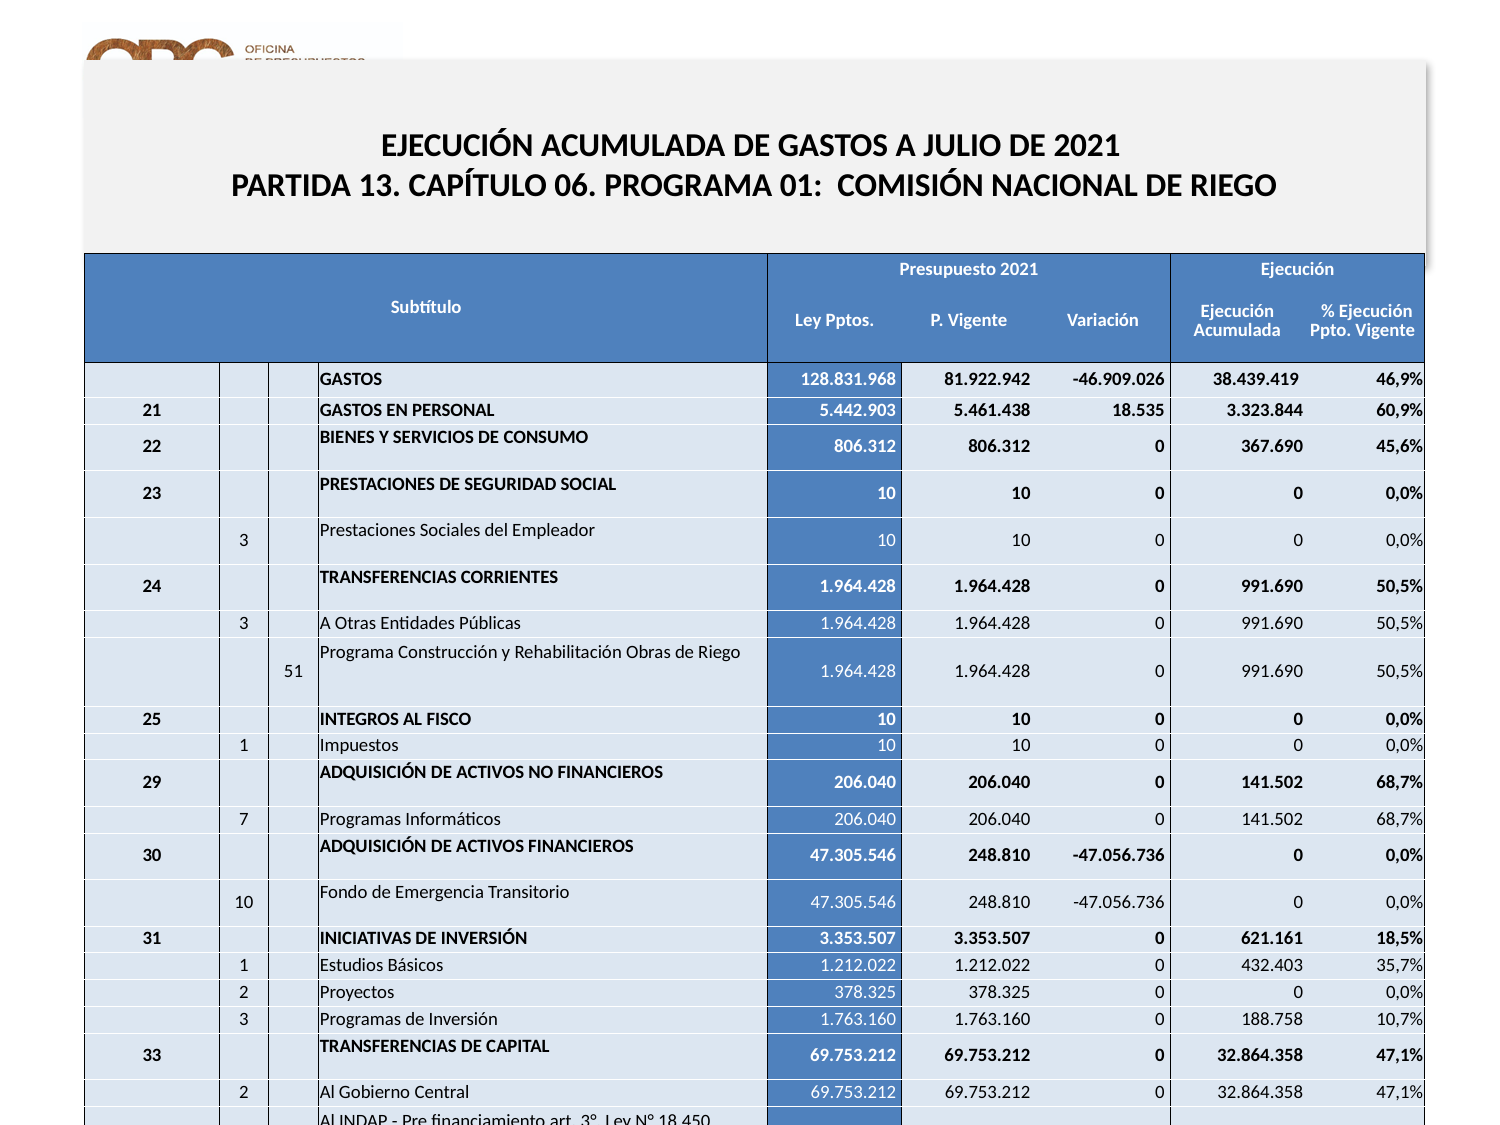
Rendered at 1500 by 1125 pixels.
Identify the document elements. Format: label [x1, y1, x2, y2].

table_cell [319, 880, 767, 926]
title [85, 61, 1425, 253]
table_cell [269, 425, 318, 470]
table_cell [269, 927, 318, 952]
table_cell [220, 425, 268, 470]
table_cell [768, 518, 901, 564]
table_cell [319, 1107, 767, 1125]
table_header [85, 254, 767, 362]
table_cell [1171, 880, 1424, 926]
table_cell [1171, 363, 1424, 397]
table_cell [902, 980, 1170, 1006]
table_cell [319, 927, 767, 952]
table_cell [1171, 1007, 1424, 1033]
table_cell [220, 980, 268, 1006]
table_cell [1171, 280, 1424, 362]
table_cell [768, 760, 901, 806]
table_cell [1171, 1034, 1424, 1079]
table_cell [768, 1034, 901, 1079]
table_cell [220, 707, 268, 733]
table_cell [85, 1080, 219, 1106]
table_cell [319, 518, 767, 564]
table_cell [1171, 707, 1424, 733]
table_cell [220, 927, 268, 952]
table_cell [85, 1007, 219, 1033]
table_cell [768, 834, 901, 879]
table_cell [220, 880, 268, 926]
table_cell [269, 980, 318, 1006]
table_cell [85, 707, 219, 733]
table_cell [902, 707, 1170, 733]
table_cell [85, 518, 219, 564]
table_cell [85, 980, 219, 1006]
table_cell [319, 834, 767, 879]
table_cell [902, 518, 1170, 564]
table_cell [319, 398, 767, 424]
table_cell [768, 471, 901, 517]
table_cell [319, 565, 767, 610]
table_cell [85, 638, 219, 706]
table_cell [1171, 760, 1424, 806]
table_cell [902, 760, 1170, 806]
table_cell [319, 980, 767, 1006]
table_cell [319, 707, 767, 733]
table_cell [768, 565, 901, 610]
table_cell [768, 953, 901, 979]
table_cell [1171, 565, 1424, 610]
table_cell [269, 734, 318, 759]
table_cell [768, 927, 901, 952]
table_cell [269, 611, 318, 637]
table_cell [319, 363, 767, 397]
table_cell [269, 565, 318, 610]
table_cell [269, 807, 318, 833]
table_cell [902, 638, 1170, 706]
table_cell [220, 611, 268, 637]
table_cell [85, 807, 219, 833]
table_cell [220, 834, 268, 879]
table_cell [768, 880, 901, 926]
table_cell [319, 1034, 767, 1079]
table_cell [269, 953, 318, 979]
table_cell [768, 707, 901, 733]
table_cell [85, 471, 219, 517]
table_cell [220, 398, 268, 424]
table_cell [1171, 980, 1424, 1006]
table_cell [85, 611, 219, 637]
table_cell [1171, 518, 1424, 564]
table_cell [768, 980, 901, 1006]
table_cell [220, 1107, 268, 1125]
table_cell [1171, 834, 1424, 879]
table_cell [902, 834, 1170, 879]
table_cell [220, 953, 268, 979]
table_cell [902, 1034, 1170, 1079]
table_cell [1171, 1080, 1424, 1106]
table_cell [269, 834, 318, 879]
table_cell [269, 518, 318, 564]
table_cell [319, 734, 767, 759]
table_cell [319, 425, 767, 470]
table_cell [269, 363, 318, 397]
table_cell [902, 425, 1170, 470]
table_header [768, 254, 1170, 280]
table_cell [768, 398, 901, 424]
table_cell [269, 1007, 318, 1033]
table_cell [1171, 425, 1424, 470]
table_cell [220, 807, 268, 833]
table_cell [902, 565, 1170, 610]
table_cell [768, 638, 901, 706]
table_cell [220, 1034, 268, 1079]
table_cell [85, 363, 219, 397]
table_cell [85, 565, 219, 610]
table_cell [902, 734, 1170, 759]
table_cell [220, 1007, 268, 1033]
table_cell [902, 398, 1170, 424]
table_cell [269, 638, 318, 706]
table_cell [1171, 471, 1424, 517]
table_cell [269, 471, 318, 517]
table_cell [319, 953, 767, 979]
table_cell [768, 425, 901, 470]
table_cell [902, 1080, 1170, 1106]
table_cell [768, 1107, 901, 1125]
table_cell [902, 363, 1170, 397]
table_cell [220, 471, 268, 517]
table_cell [85, 760, 219, 806]
table_cell [319, 1007, 767, 1033]
table_cell [269, 1080, 318, 1106]
table_cell [269, 880, 318, 926]
table_cell [902, 611, 1170, 637]
table_cell [85, 927, 219, 952]
table_cell [85, 953, 219, 979]
table_cell [1171, 953, 1424, 979]
table_cell [319, 760, 767, 806]
table_cell [220, 734, 268, 759]
table_cell [902, 880, 1170, 926]
table_cell [85, 398, 219, 424]
table_cell [1171, 1107, 1424, 1125]
table_cell [85, 1107, 219, 1125]
table_cell [220, 363, 268, 397]
table_cell [269, 760, 318, 806]
table_cell [269, 1034, 318, 1079]
table_cell [768, 363, 901, 397]
table_cell [768, 1007, 901, 1033]
table_cell [768, 734, 901, 759]
table_cell [902, 953, 1170, 979]
table_cell [85, 834, 219, 879]
table_cell [902, 1007, 1170, 1033]
table_cell [1171, 398, 1424, 424]
table_cell [768, 280, 1170, 362]
table_cell [1171, 927, 1424, 952]
table_cell [1171, 734, 1424, 759]
table_cell [220, 1080, 268, 1106]
table_cell [220, 565, 268, 610]
table_cell [220, 760, 268, 806]
table_cell [319, 611, 767, 637]
table_cell [85, 425, 219, 470]
table_cell [319, 807, 767, 833]
table_header [1171, 254, 1424, 280]
picture [82, 22, 403, 118]
table_cell [319, 638, 767, 706]
table_cell [85, 880, 219, 926]
table_cell [768, 611, 901, 637]
table_cell [319, 1080, 767, 1106]
table_cell [902, 807, 1170, 833]
table_cell [902, 1107, 1170, 1125]
table_cell [269, 398, 318, 424]
table_cell [220, 518, 268, 564]
table_cell [1171, 611, 1424, 637]
table_cell [768, 807, 901, 833]
table_cell [85, 1034, 219, 1079]
table_cell [269, 707, 318, 733]
table_cell [902, 471, 1170, 517]
table_cell [1171, 638, 1424, 706]
table_cell [269, 1107, 318, 1125]
table_cell [85, 734, 219, 759]
table_cell [220, 638, 268, 706]
table_cell [902, 927, 1170, 952]
table_cell [319, 471, 767, 517]
table_cell [1171, 807, 1424, 833]
table_cell [768, 1080, 901, 1106]
